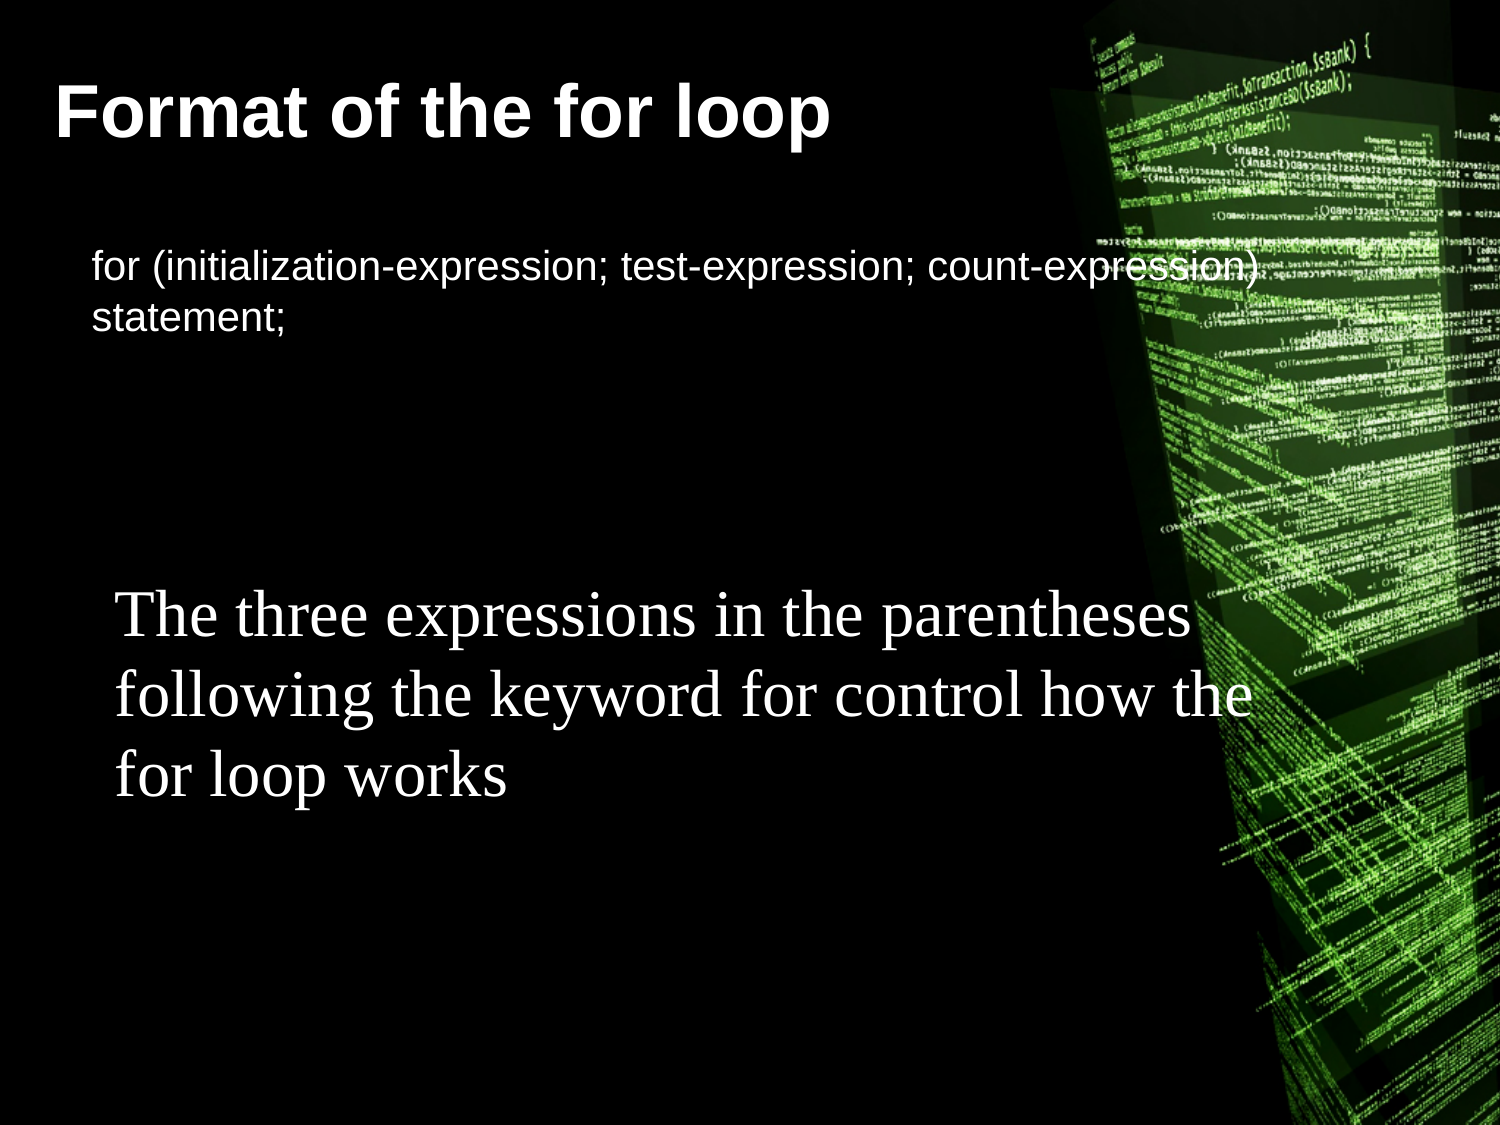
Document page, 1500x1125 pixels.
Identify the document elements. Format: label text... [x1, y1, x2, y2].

title Format of the for loop [39, 65, 1186, 150]
text_box The three expressions in the parentheses following the keyword for control how the for loop works [100, 562, 1365, 818]
list for (initialization-expression; test-expression; count-expression) statement; [76, 231, 1442, 339]
picture [0, 0, 1500, 1125]
